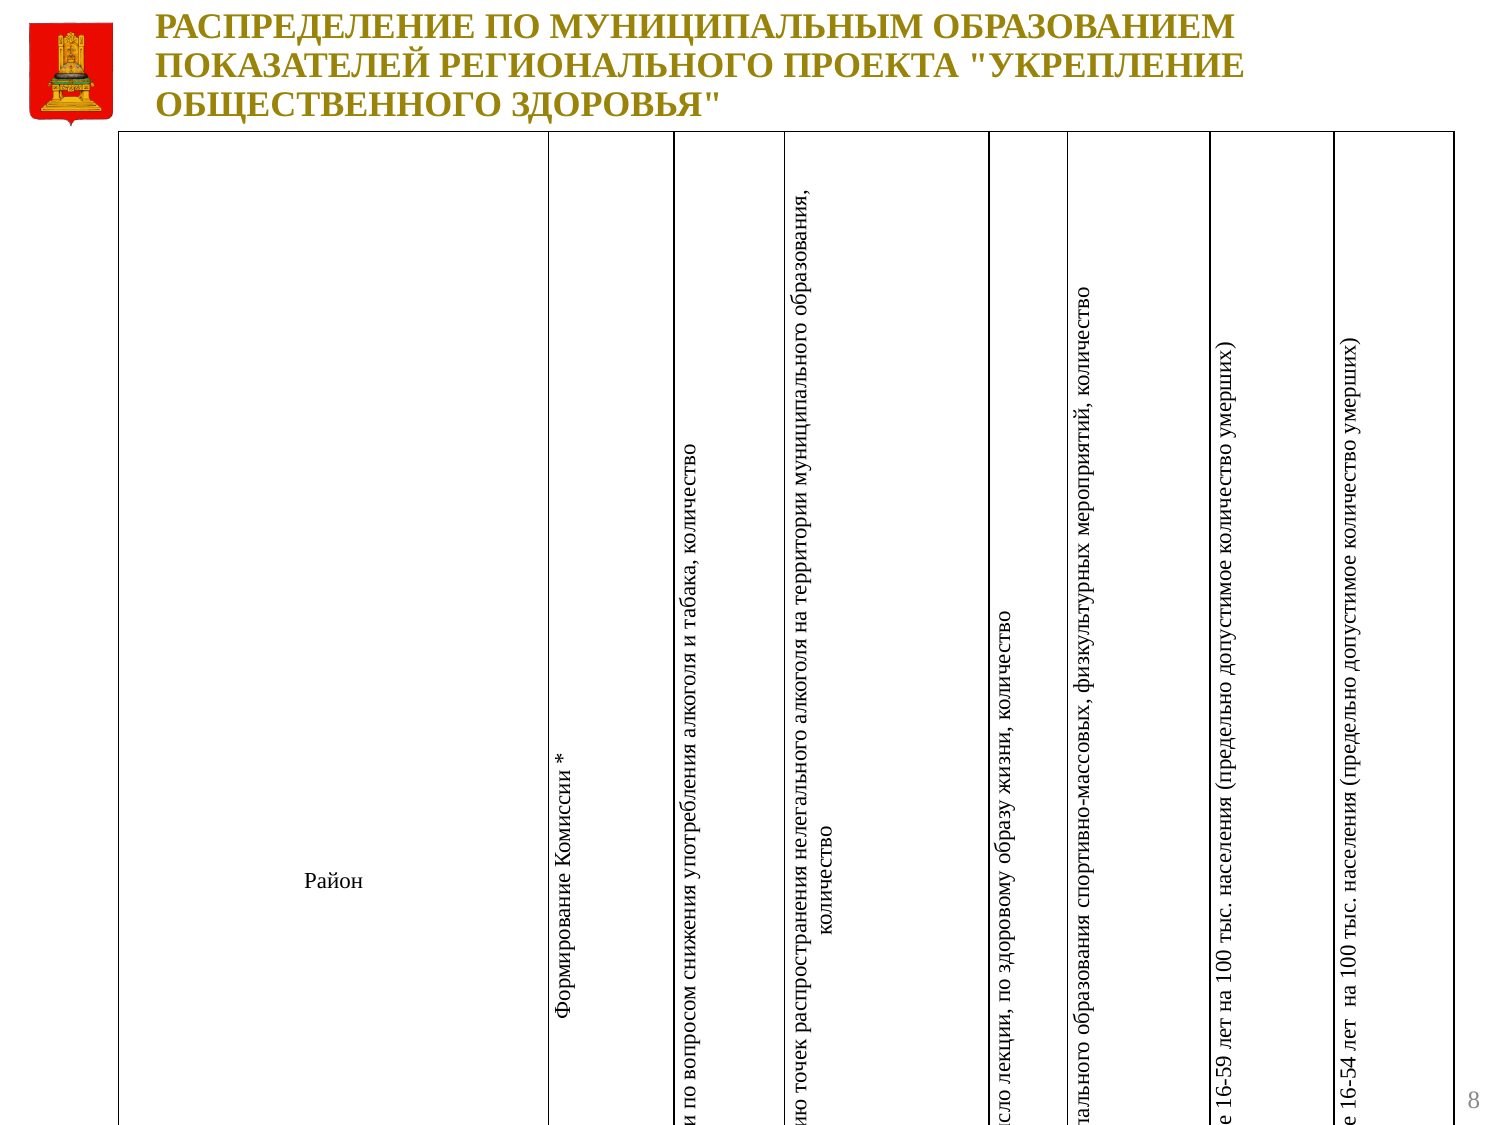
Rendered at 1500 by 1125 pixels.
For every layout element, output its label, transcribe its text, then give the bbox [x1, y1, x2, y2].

table_header Район [119, 132, 548, 1125]
slide_number 8 [1455, 1069, 1495, 1125]
table_header Число лекции, по здоровому образу жизни, количество [990, 132, 1067, 1125]
picture [27, 17, 119, 132]
table_header Заседания Комиссии по вопросом снижения употребления алкоголя и табака, количество [675, 132, 784, 1125]
table_header Смертность мужчин в возрасте 16-59 лет на 100 тыс. населения (предельно допустимое количество умерших) [1211, 132, 1333, 1125]
table_header Формирование Комиссии * [549, 132, 673, 1125]
title РАСПРЕДЕЛЕНИЕ ПО МУНИЦИПАЛЬНЫМ ОБРАЗОВАНИЕМ ПОКАЗАТЕЛЕЙ РЕГИОНАЛЬНОГО ПРОЕКТА "УКРЕПЛЕНИЕ ОБЩЕСТВЕННОГО ЗДОРОВЬЯ" [140, 0, 1476, 132]
table_header Проведение на территории муниципального образования спортивно-массовых, физкультурных мероприятий, количество [1068, 132, 1209, 1125]
table_header Смертность женщин в возрасте 16-54 лет на 100 тыс. населения (предельно допустимое количество умерших) [1335, 132, 1453, 1125]
table_header Рейды Комиссии совместно с УВД по закрытию точек распространения нелегального алкоголя на территории муниципального образования, количество [785, 132, 988, 1125]
